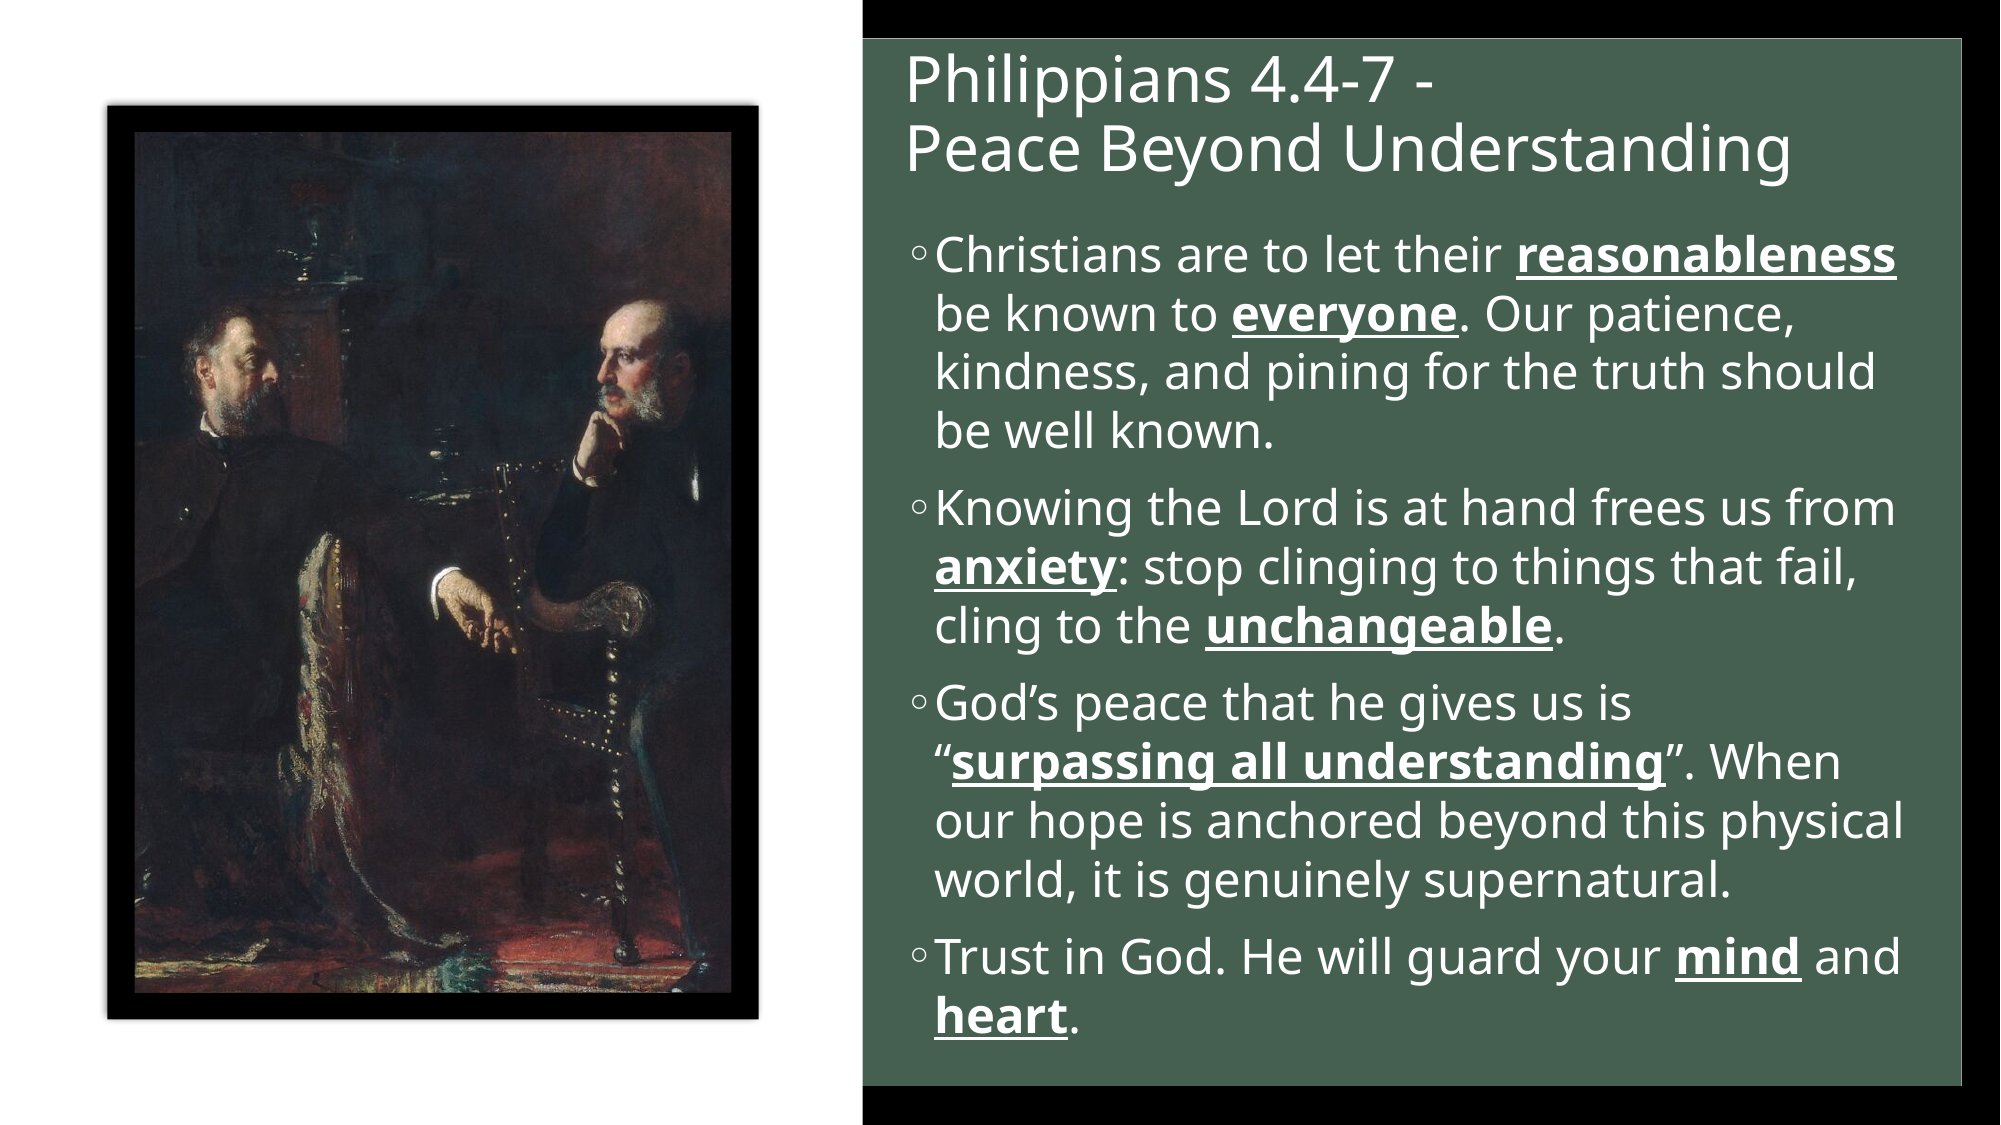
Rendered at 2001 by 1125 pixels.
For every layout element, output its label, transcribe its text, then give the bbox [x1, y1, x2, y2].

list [134, 132, 732, 993]
list Christians are to let their reasonableness be known to everyone. Our patience, kindness, and pining for the truth should be well known. Knowing the Lord is at hand frees us from anxiety: stop clinging to things that fail, cling to the unchangeable. God’s peace that he gives us is “surpassing all understanding”. When our hope is anchored beyond this physical world, it is genuinely supernatural. Trust in God. He will guard your mind and heart. [889, 215, 1939, 1064]
text_box [864, 38, 1962, 1086]
text_box [0, 0, 864, 1125]
title Philippians 4.4-7 - Peace Beyond Understanding [889, 38, 1939, 193]
text_box [107, 105, 759, 1020]
